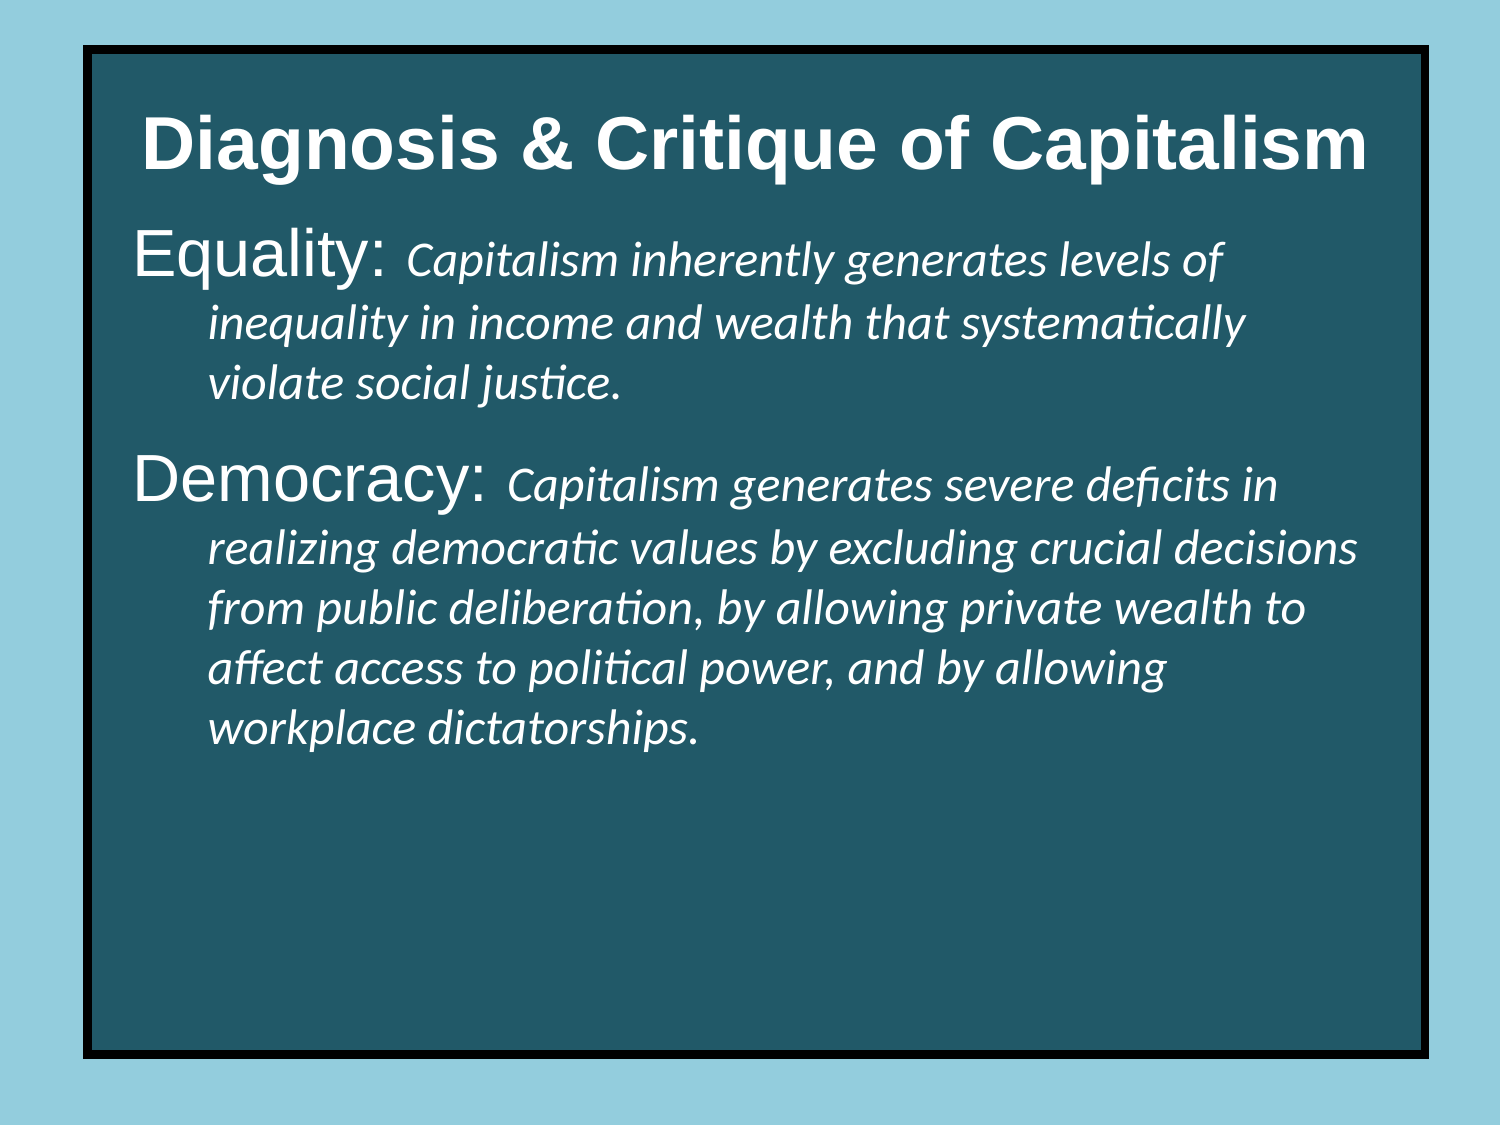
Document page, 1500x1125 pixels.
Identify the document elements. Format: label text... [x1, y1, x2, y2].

text_box Diagnosis & Critique of Capitalism Equality: Capitalism inherently generates levels of inequality in income and wealth that systematically violate social justice. Democracy: Capitalism generates severe deficits in realizing democratic values by excluding crucial decisions from public deliberation, by allowing private wealth to affect access to political power, and by allowing workplace dictatorships. Sustainability: Capitalism inherently threatens the quality of the environment for future generations because of imperatives for consumerism and endless growth. [87, 49, 1425, 1055]
